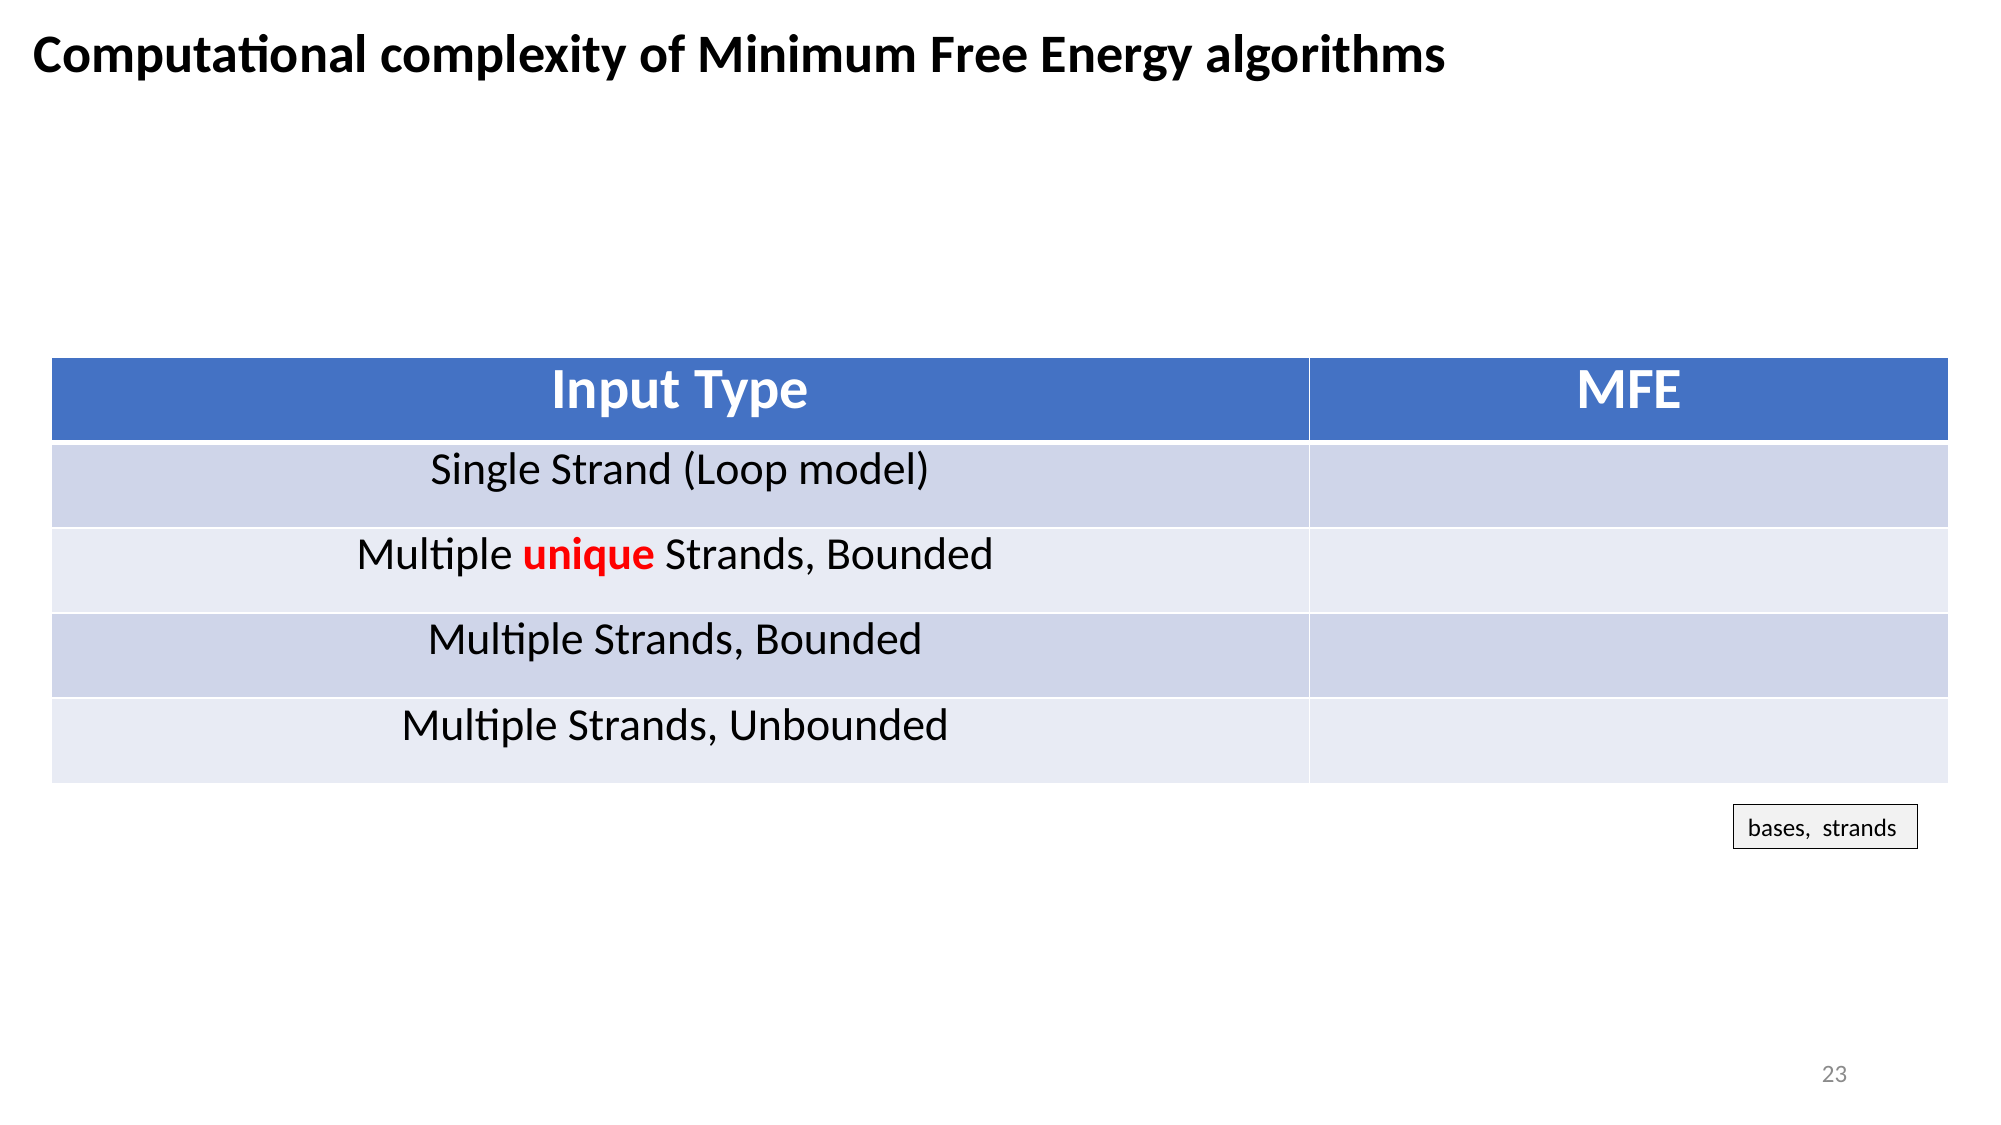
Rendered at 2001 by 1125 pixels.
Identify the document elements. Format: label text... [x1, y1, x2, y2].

text_box Computational complexity of Minimum Free Energy algorithms [18, 10, 1774, 91]
slide_number 23 [1412, 1042, 1863, 1103]
